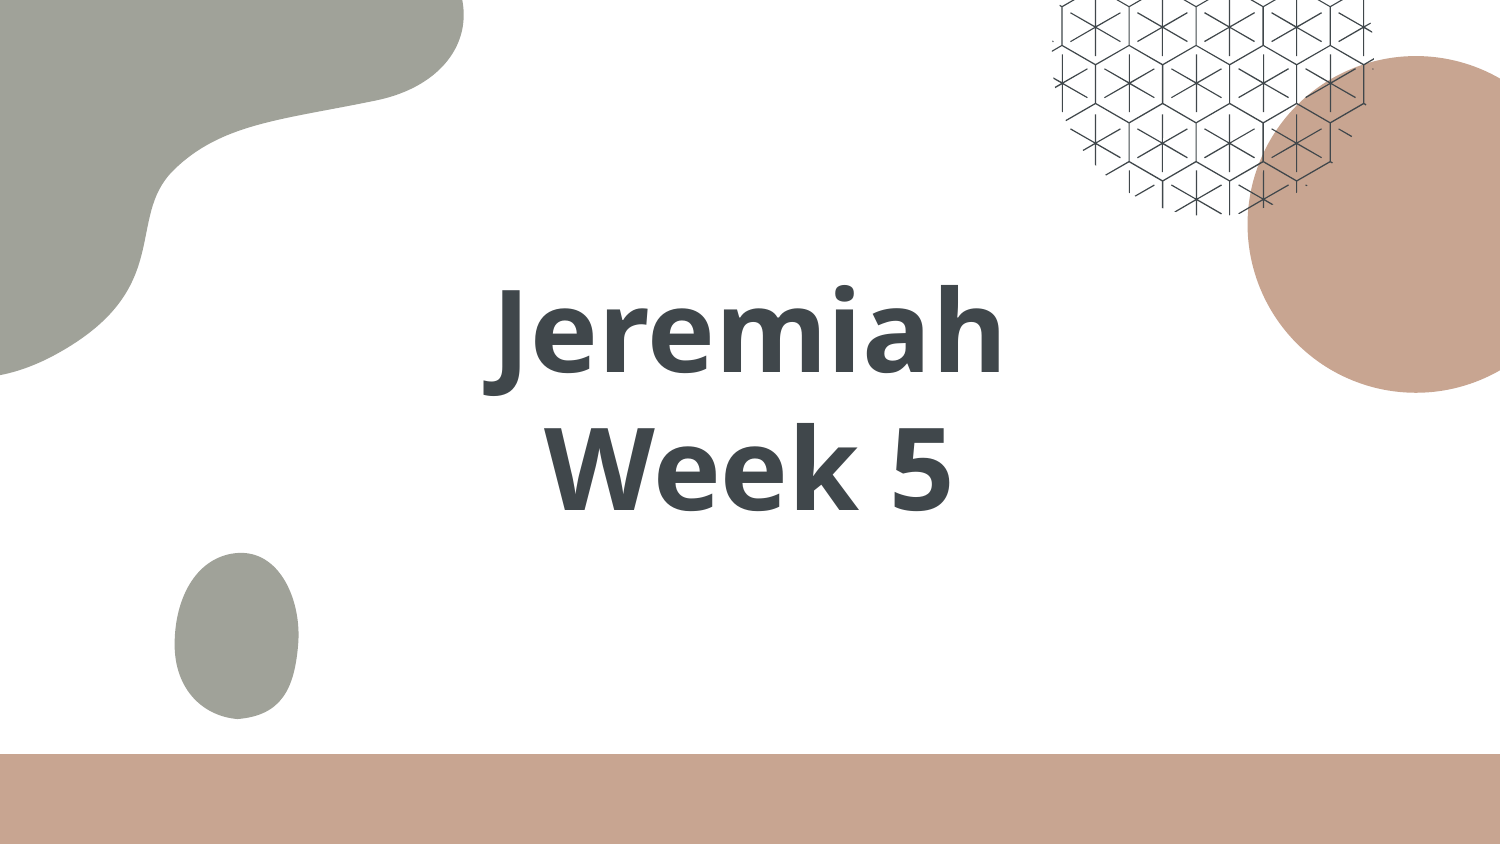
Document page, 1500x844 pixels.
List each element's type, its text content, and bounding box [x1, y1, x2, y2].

title Jeremiah Week 5 [210, 211, 1290, 549]
